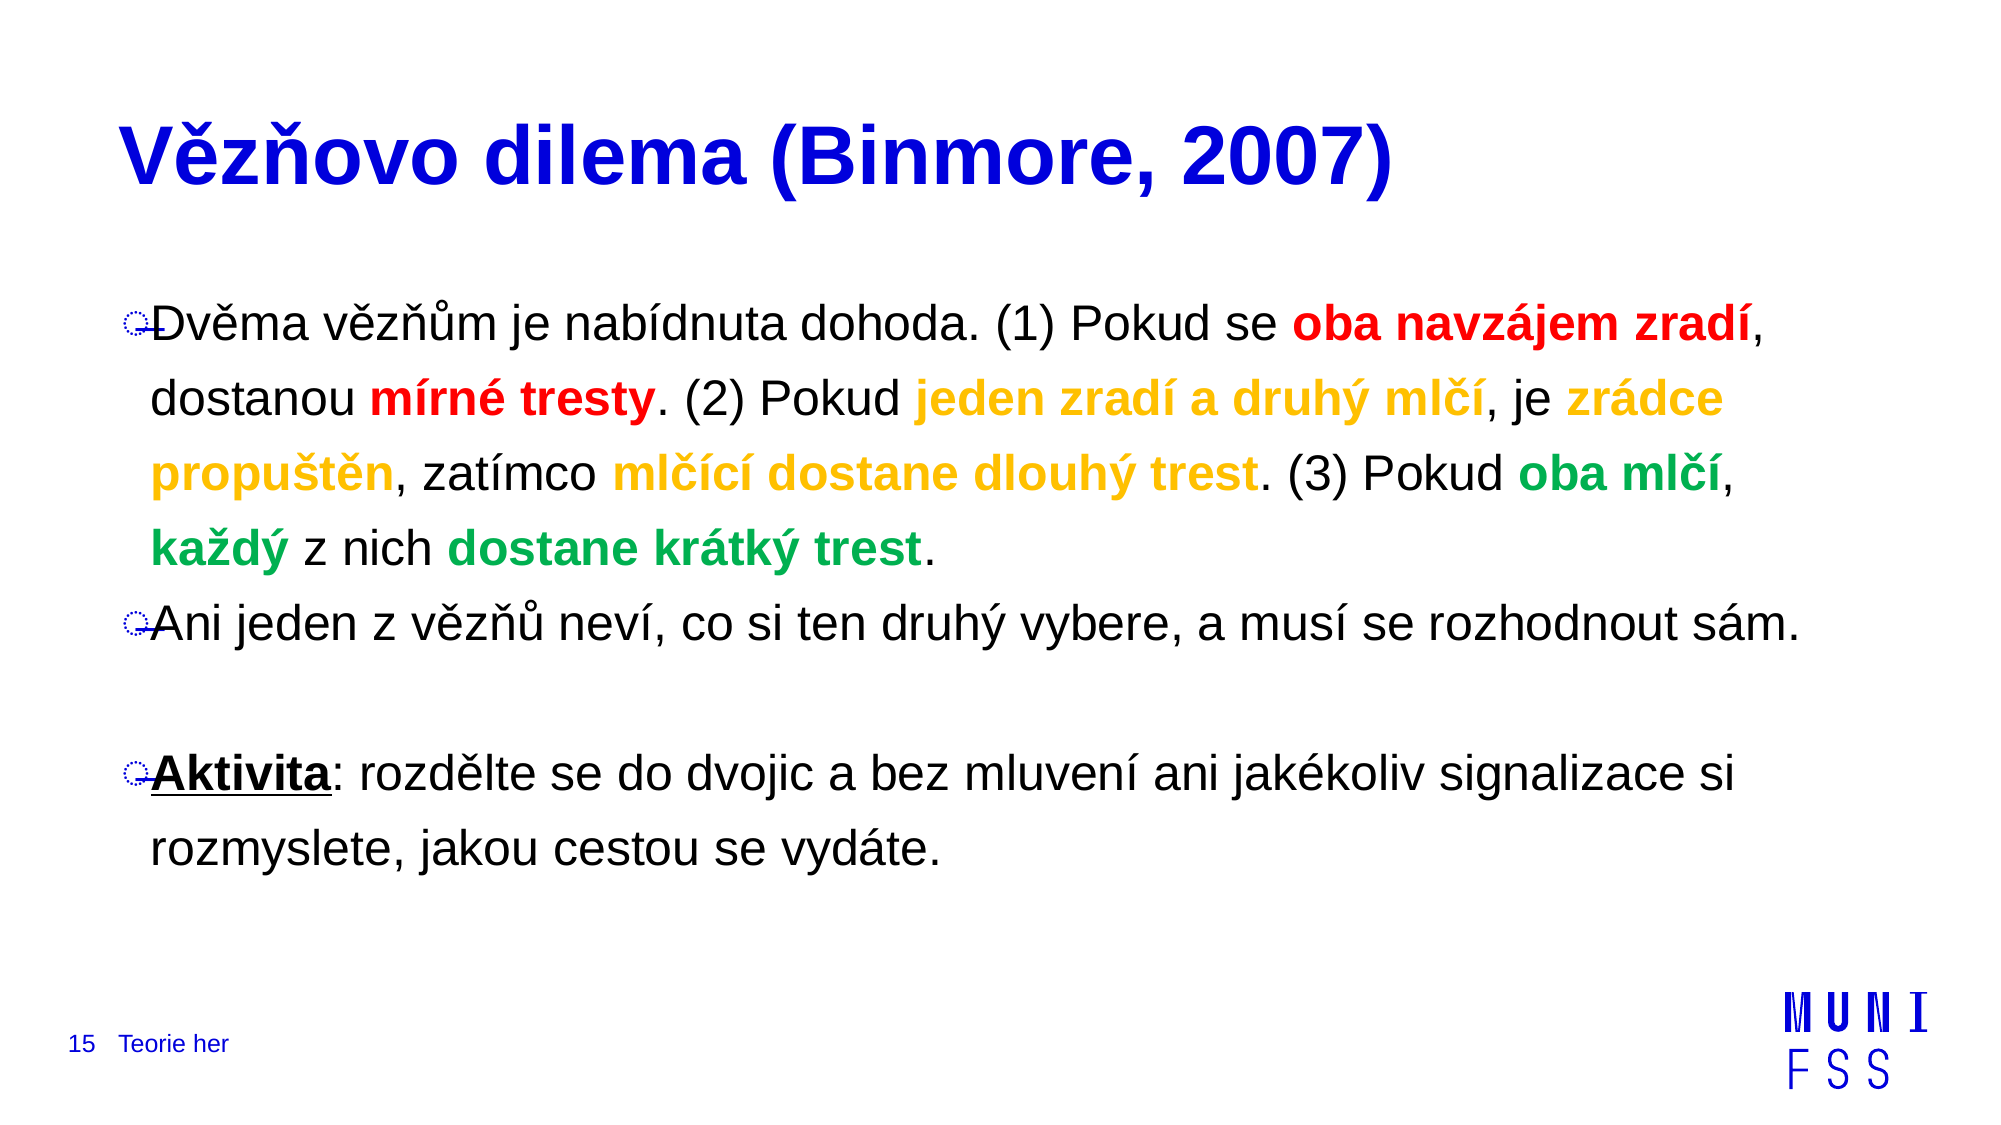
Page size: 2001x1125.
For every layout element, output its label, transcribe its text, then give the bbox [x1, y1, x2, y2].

list Dvěma vězňům je nabídnuta dohoda. (1) Pokud se oba navzájem zradí, dostanou mírné tresty. (2) Pokud jeden zradí a druhý mlčí, je zrádce propuštěn, zatímco mlčící dostane dlouhý trest. (3) Pokud oba mlčí, každý z nich dostane krátký trest. Ani jeden z vězňů neví, co si ten druhý vybere, a musí se rozhodnout sám. Aktivita: rozdělte se do dvojic a bez mluvení ani jakékoliv signalizace si rozmyslete, jakou cestou se vydáte. [109, 275, 1874, 955]
slide_number 15 [67, 1021, 110, 1063]
title Vězňovo dilema (Binmore, 2007) [118, 118, 1883, 193]
footer Teorie her [118, 1021, 1418, 1063]
